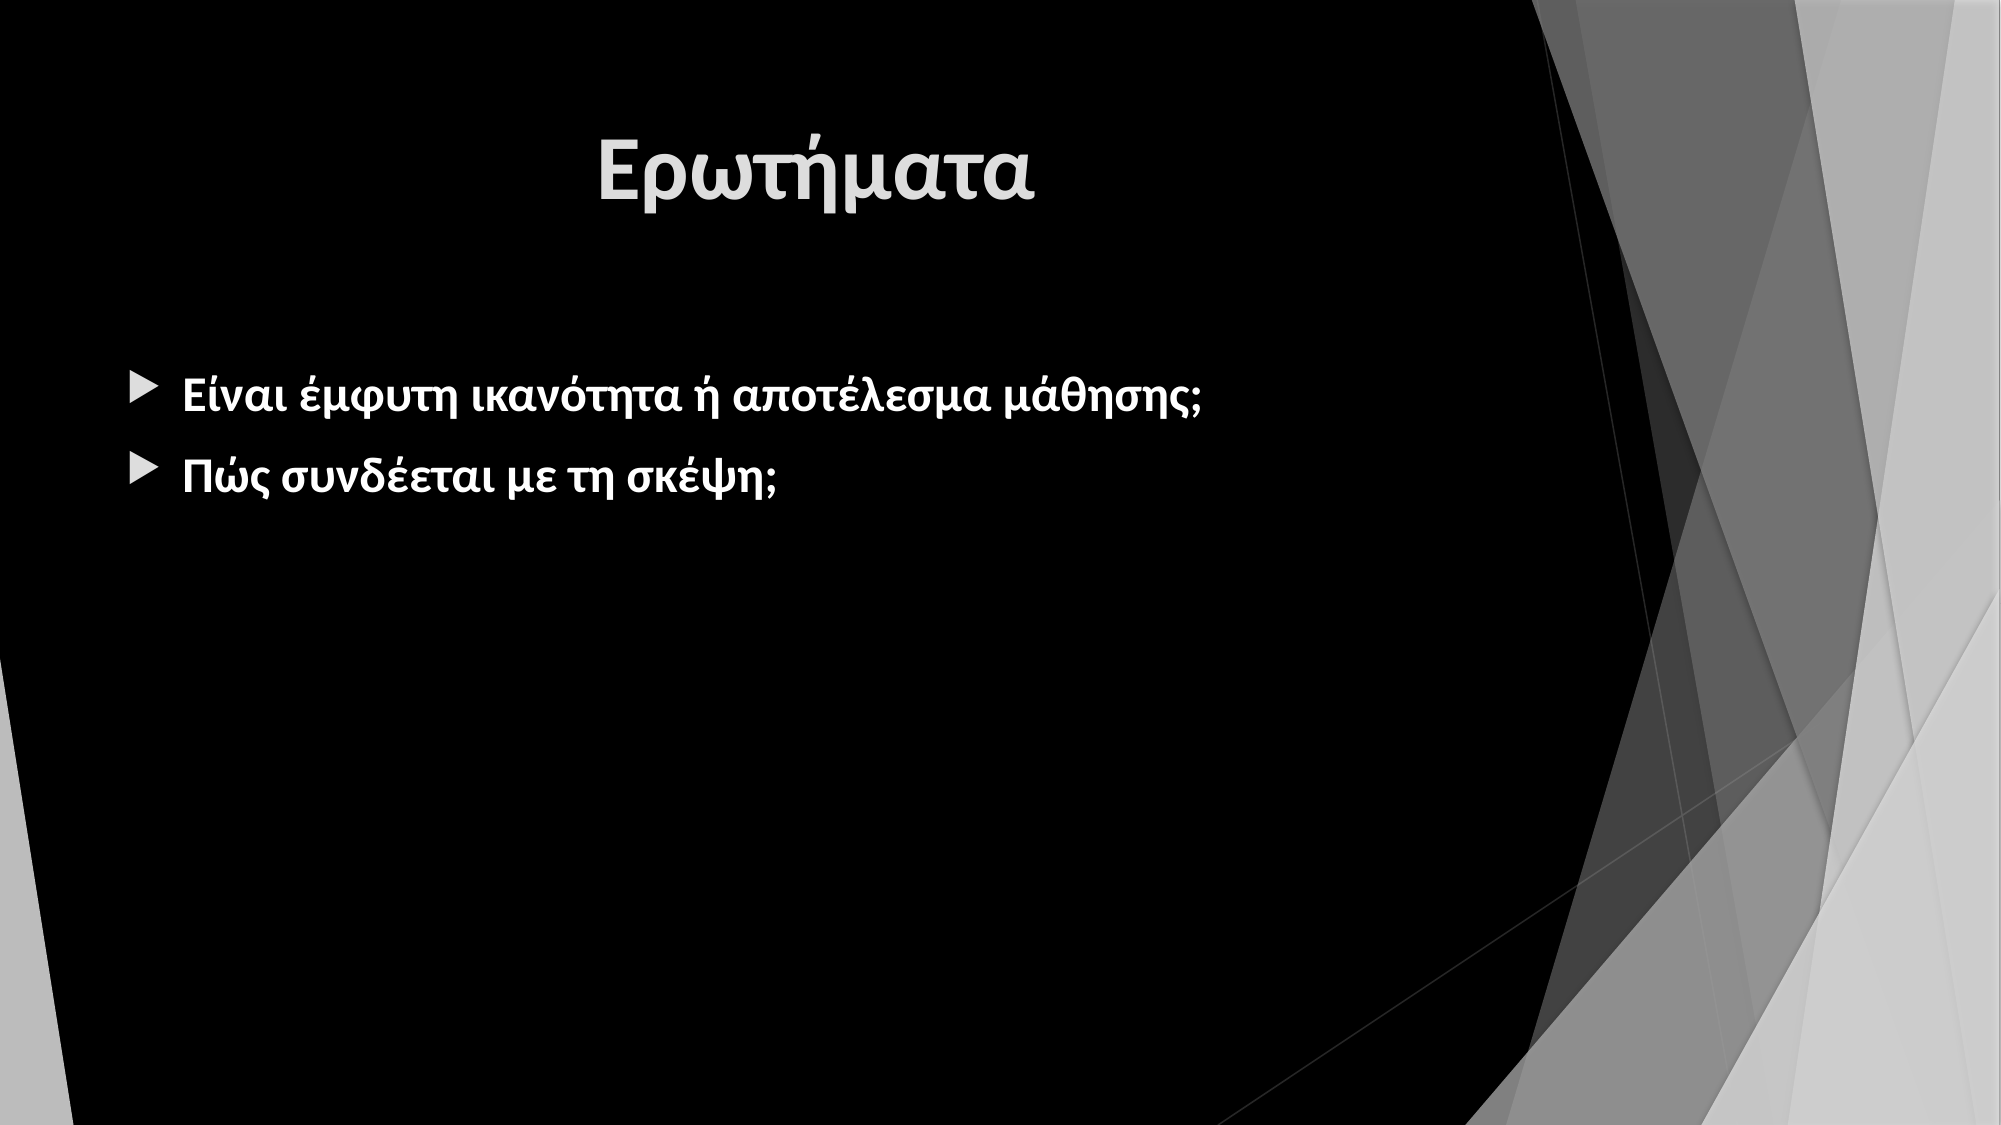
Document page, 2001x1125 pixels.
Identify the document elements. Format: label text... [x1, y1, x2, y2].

list Είναι έμφυτη ικανότητα ή αποτέλεσμα μάθησης; Πώς συνδέεται με τη σκέψη; [111, 354, 1522, 992]
title Ερωτήματα [111, 99, 1522, 317]
